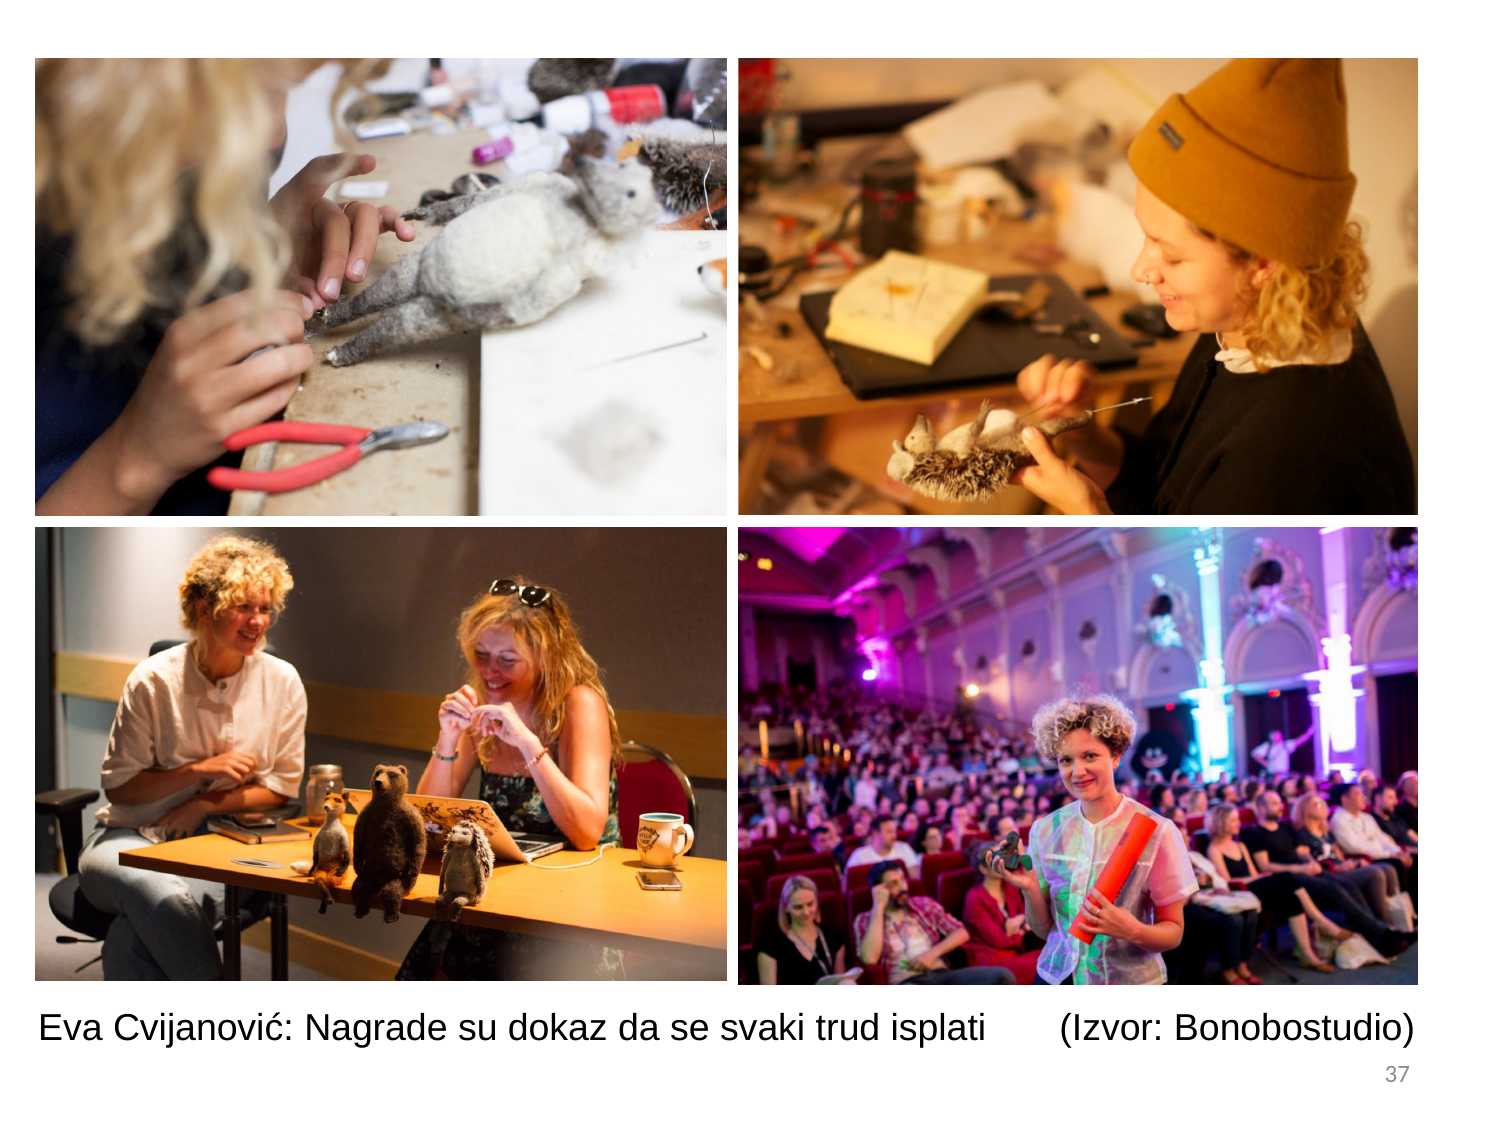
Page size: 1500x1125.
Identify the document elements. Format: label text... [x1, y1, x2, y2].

text_box Eva Cvijanović: Nagrade su dokaz da se svaki trud isplati (Izvor: Bonobostudio) [23, 996, 1442, 1056]
picture [738, 527, 1419, 985]
picture [738, 58, 1419, 516]
slide_number 37 [1074, 1056, 1425, 1103]
picture [34, 527, 727, 981]
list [34, 58, 727, 516]
